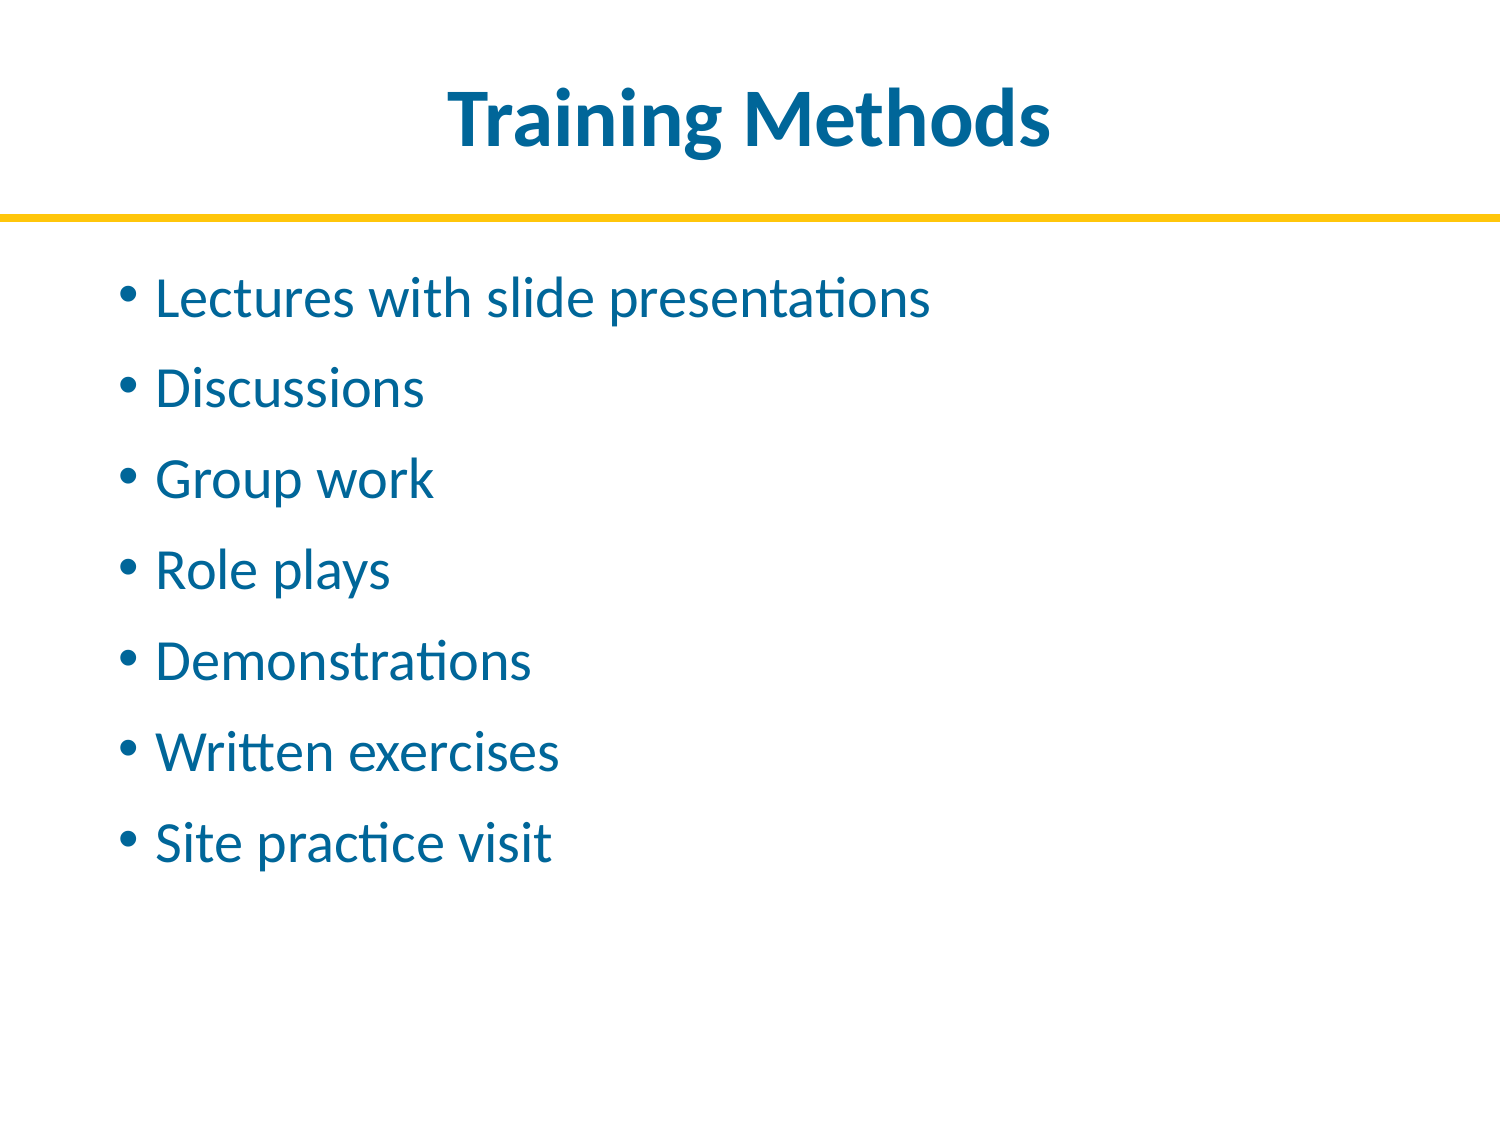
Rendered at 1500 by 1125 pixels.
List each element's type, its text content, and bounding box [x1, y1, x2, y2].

title Training Methods [0, 0, 1500, 217]
list Lectures with slide presentations Discussions Group work Role plays Demonstrations Written exercises Site practice visit [103, 251, 1397, 1014]
